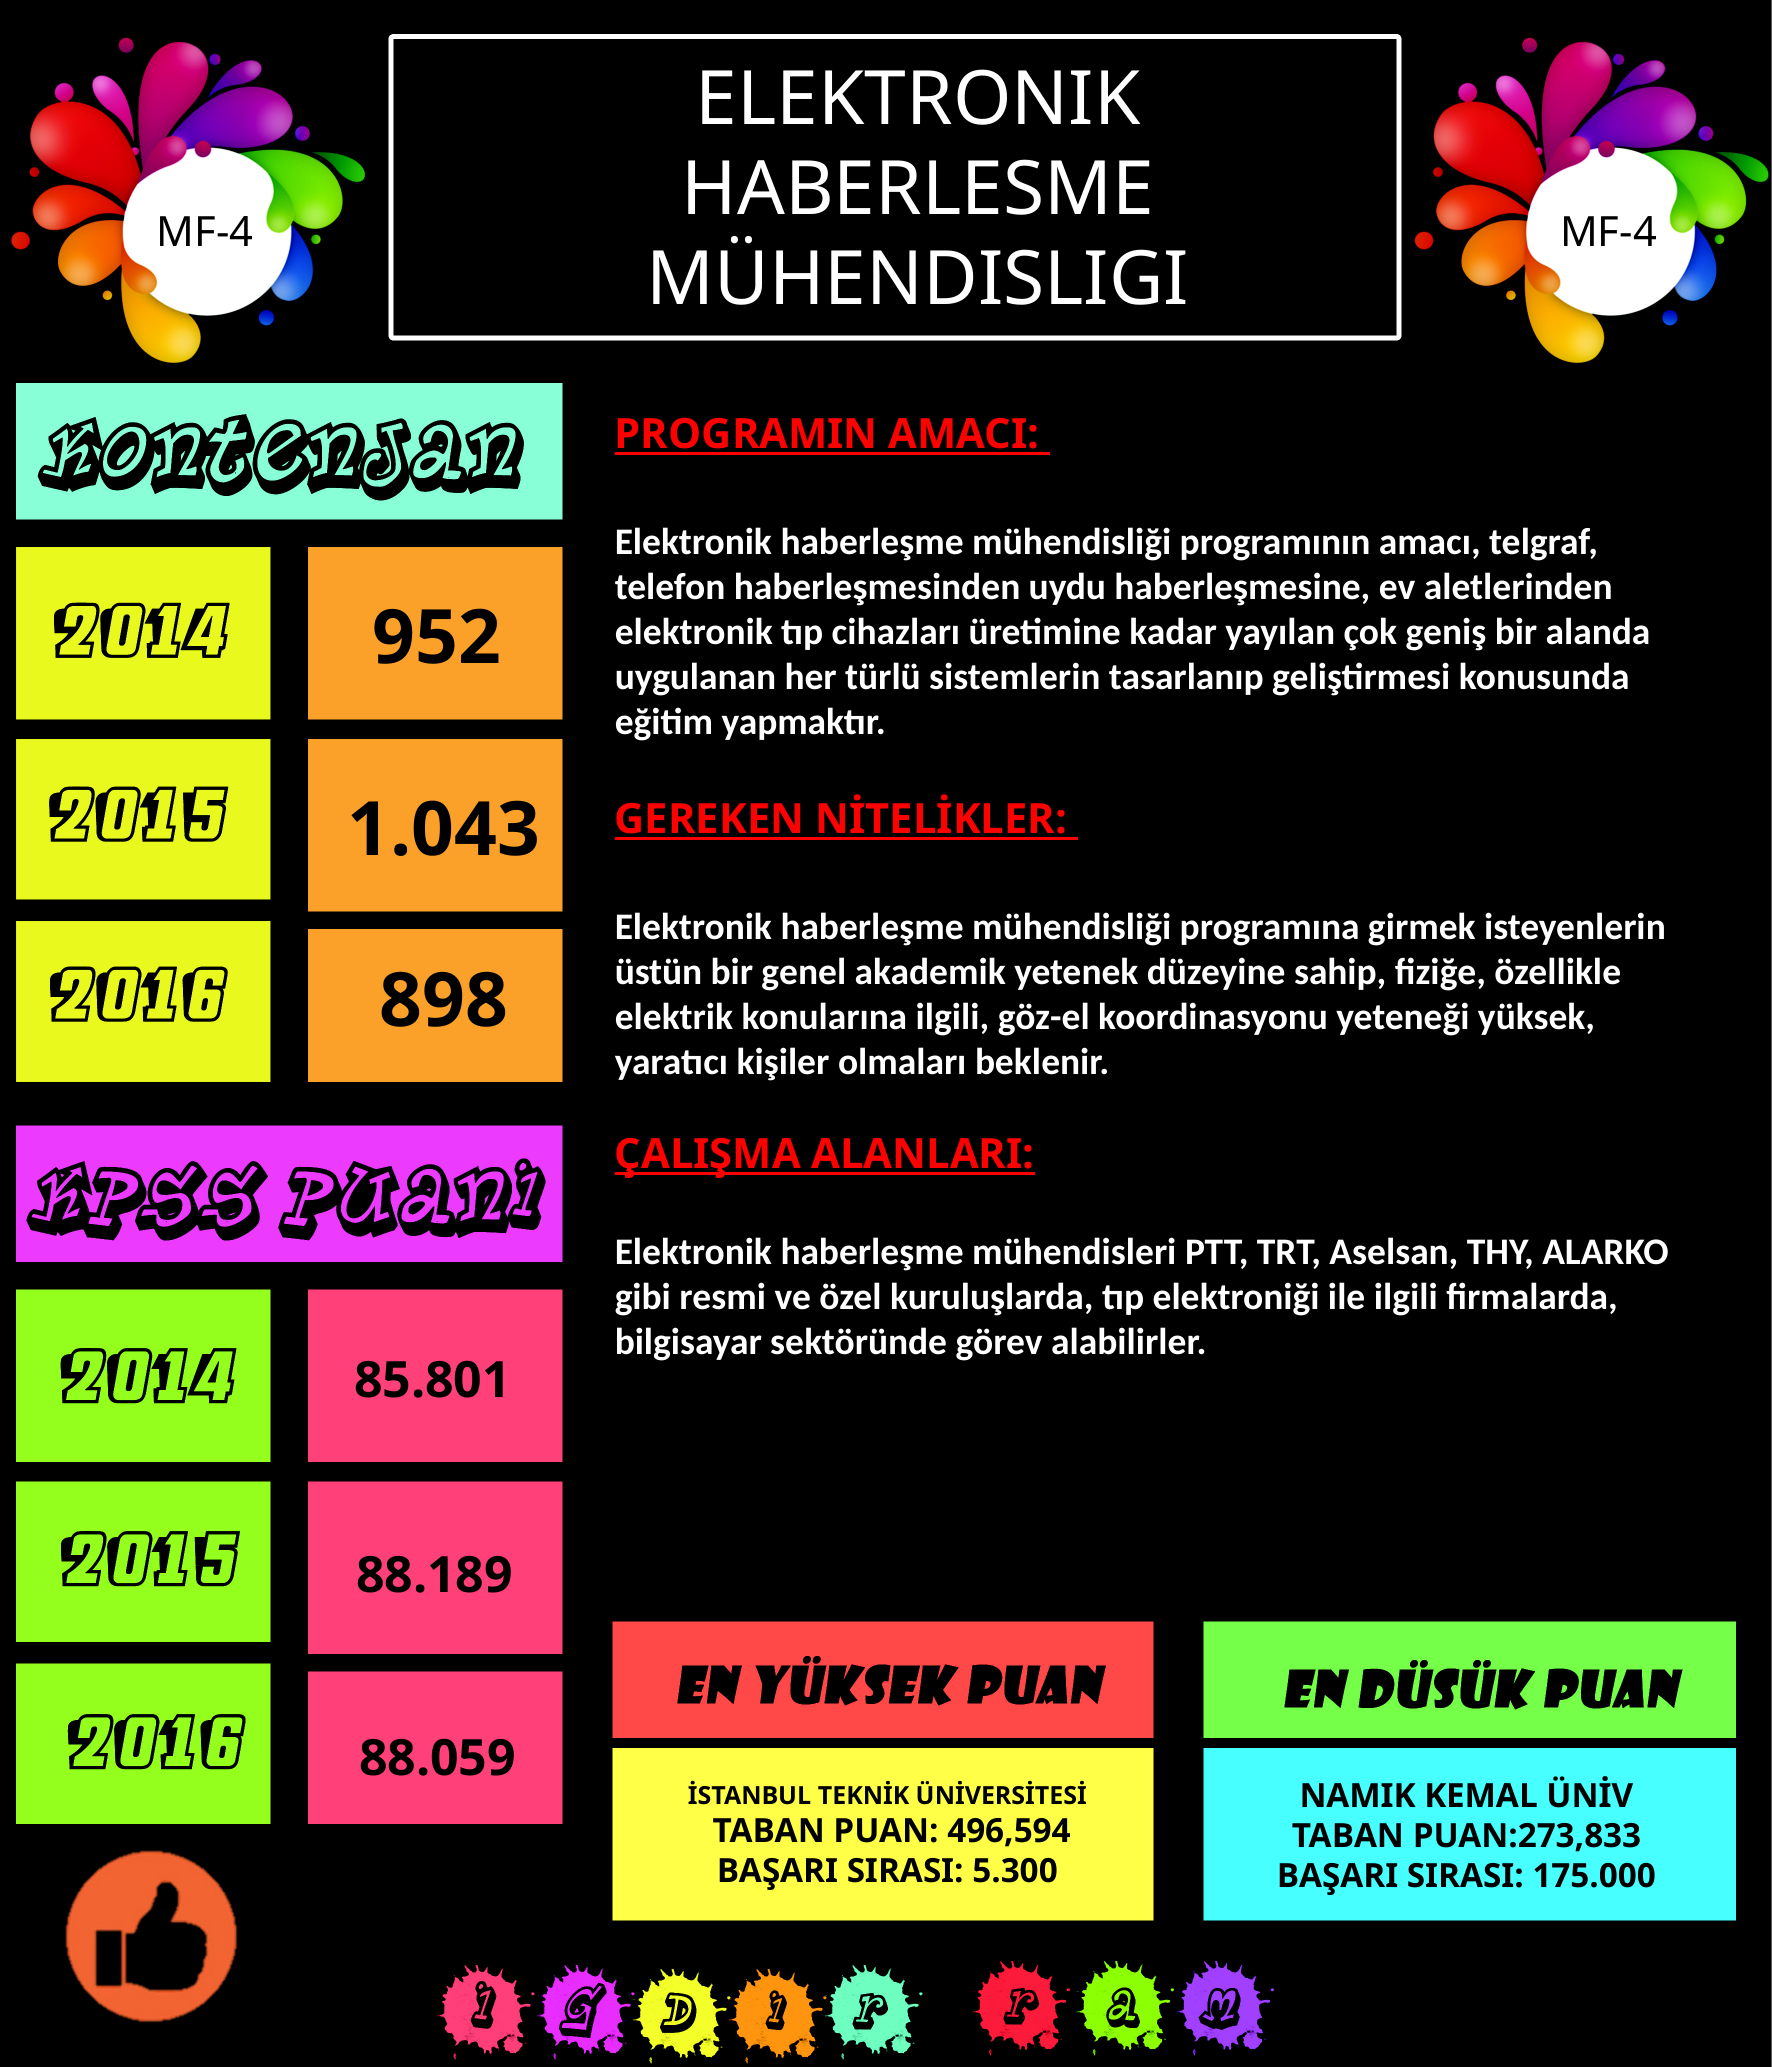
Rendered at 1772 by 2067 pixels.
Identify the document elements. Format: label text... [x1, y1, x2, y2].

text_box MF-4 [1545, 197, 1753, 313]
text_box PROGRAMIN AMACI: Elektronik haberleşme mühendisliği programının amacı, telgraf, telefon haberleşmesinden uydu haberleşmesine, ev aletlerinden elektronik tıp cihazları üretimine kadar yayılan çok geniş bir alanda uygulanan her türlü sistemlerin tasarlanıp geliştirmesi konusunda eğitim yapmaktır. GEREKEN NİTELİKLER: Elektronik haberleşme mühendisliği programına girmek isteyenlerin üstün bir genel akademik yetenek düzeyine sahip, fiziğe, özellikle elektrik konularına ilgili, göz-el koordinasyonu yeteneği yüksek, yaratıcı kişiler olmaları beklenir. ÇALIŞMA ALANLARI: Elektronik haberleşme mühendisleri PTT, TRT, Aselsan, THY, ALARKO gibi resmi ve özel kuruluşlarda, tıp elektroniği ile ilgili firmalarda, bilgisayar sektöründe görev alabilirler. [599, 399, 1690, 1370]
text_box İSTANBUL TEKNİK ÜNİVERSİTESİ TABAN PUAN: 496,594 BAŞARI SIRASI: 5.300 [602, 1771, 1174, 1897]
picture [0, 0, 1772, 2067]
text_box 952 [357, 581, 517, 686]
text_box 88.059 [344, 1717, 532, 1793]
text_box MF-4 [142, 197, 291, 263]
text_box 898 [364, 944, 524, 1049]
text_box ELEKTRONIK HABERLESME MÜHENDISLIGI [474, 42, 1362, 328]
text_box 1.043 [332, 773, 556, 879]
text_box 85.801 [339, 1340, 526, 1416]
text_box 88.189 [341, 1535, 529, 1611]
text_box NAMIK KEMAL ÜNİV TABAN PUAN:273,833 BAŞARI SIRASI: 175.000 [1181, 1766, 1753, 1901]
